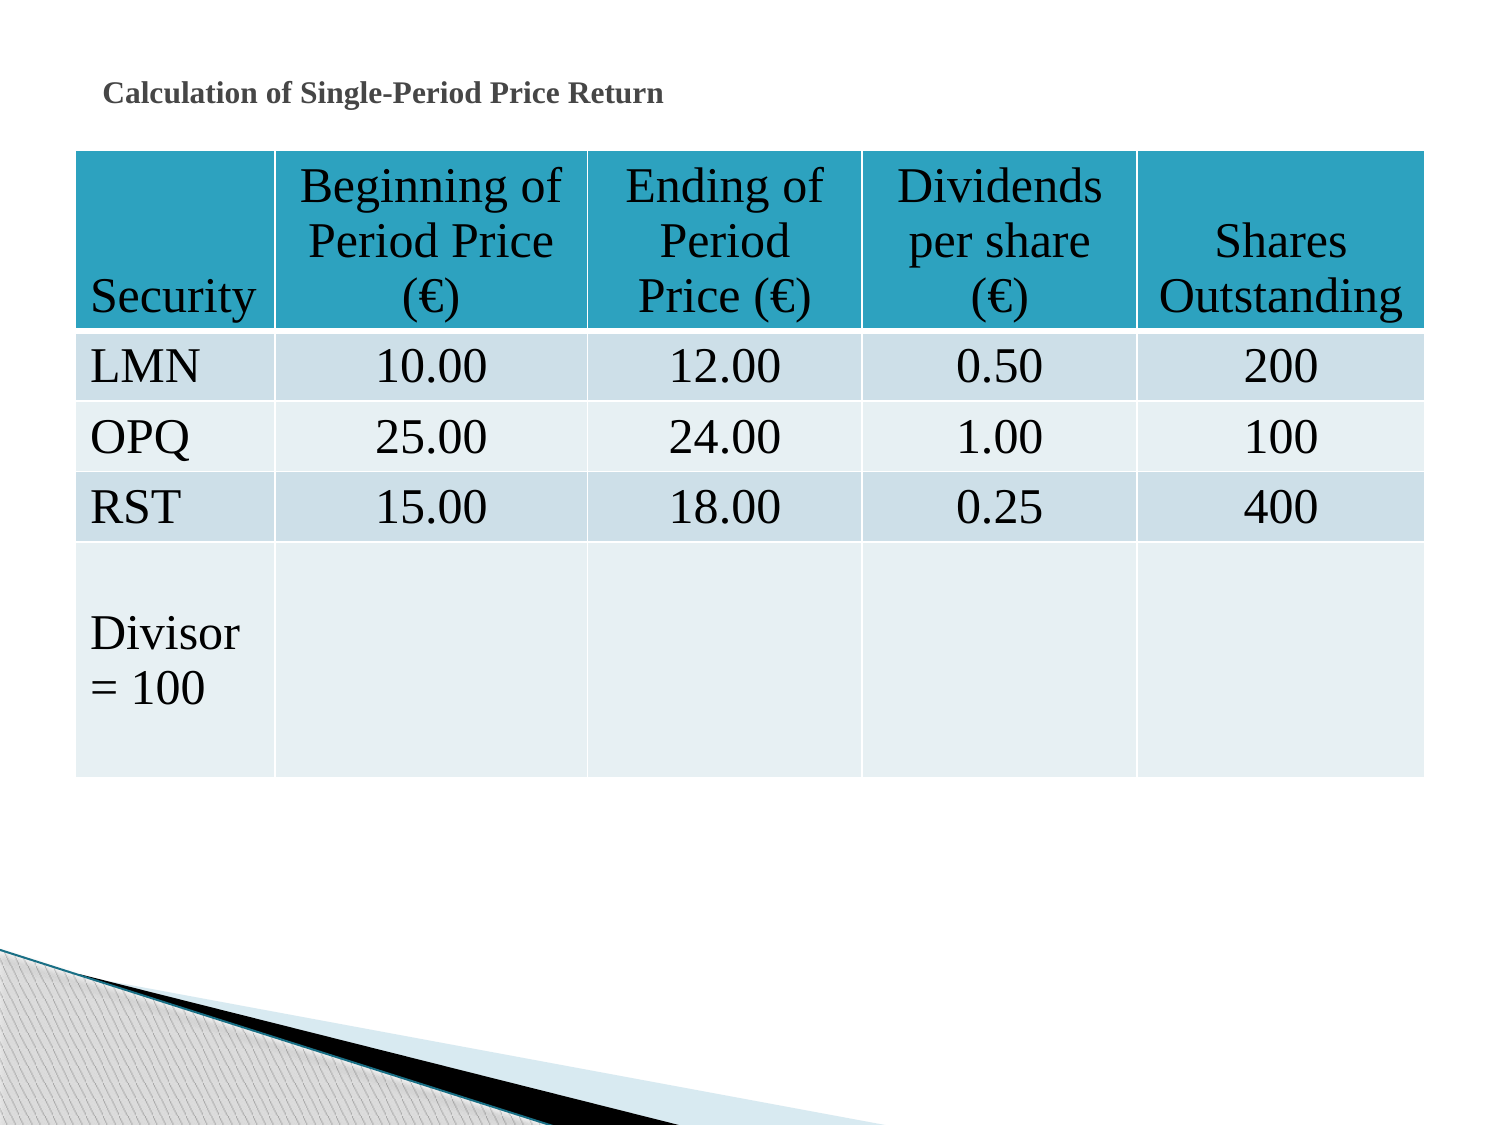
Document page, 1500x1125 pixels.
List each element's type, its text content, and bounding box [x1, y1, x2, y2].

table_cell 400 [1138, 472, 1424, 541]
table_cell 1.00 [863, 402, 1136, 471]
table_cell 0.25 [863, 472, 1136, 541]
table_cell Divisor = 100 [76, 543, 274, 777]
table_header Ending of Period Price (€) [588, 151, 861, 328]
table_header Security [76, 151, 274, 328]
table_cell 15.00 [276, 472, 587, 541]
table_cell 100 [1138, 402, 1424, 471]
table_header Shares Outstanding [1138, 151, 1424, 328]
table_header Beginning of Period Price (€) [276, 151, 587, 328]
table_cell [1138, 543, 1424, 777]
table_cell [588, 543, 861, 777]
table_cell 24.00 [588, 402, 861, 471]
table_cell [276, 543, 587, 777]
table_cell 12.00 [588, 334, 861, 400]
table_cell 10.00 [276, 334, 587, 400]
table_cell [863, 543, 1136, 777]
table_cell 0.50 [863, 334, 1136, 400]
table_cell LMN [76, 334, 274, 400]
table_cell OPQ [76, 402, 274, 471]
table_header Dividends per share (€) [863, 151, 1136, 328]
table_cell 18.00 [588, 472, 861, 541]
table_cell 25.00 [276, 402, 587, 471]
table_cell RST [76, 472, 274, 541]
title Calculation of Single-Period Price Return [75, 45, 1425, 125]
table_cell 200 [1138, 334, 1424, 400]
